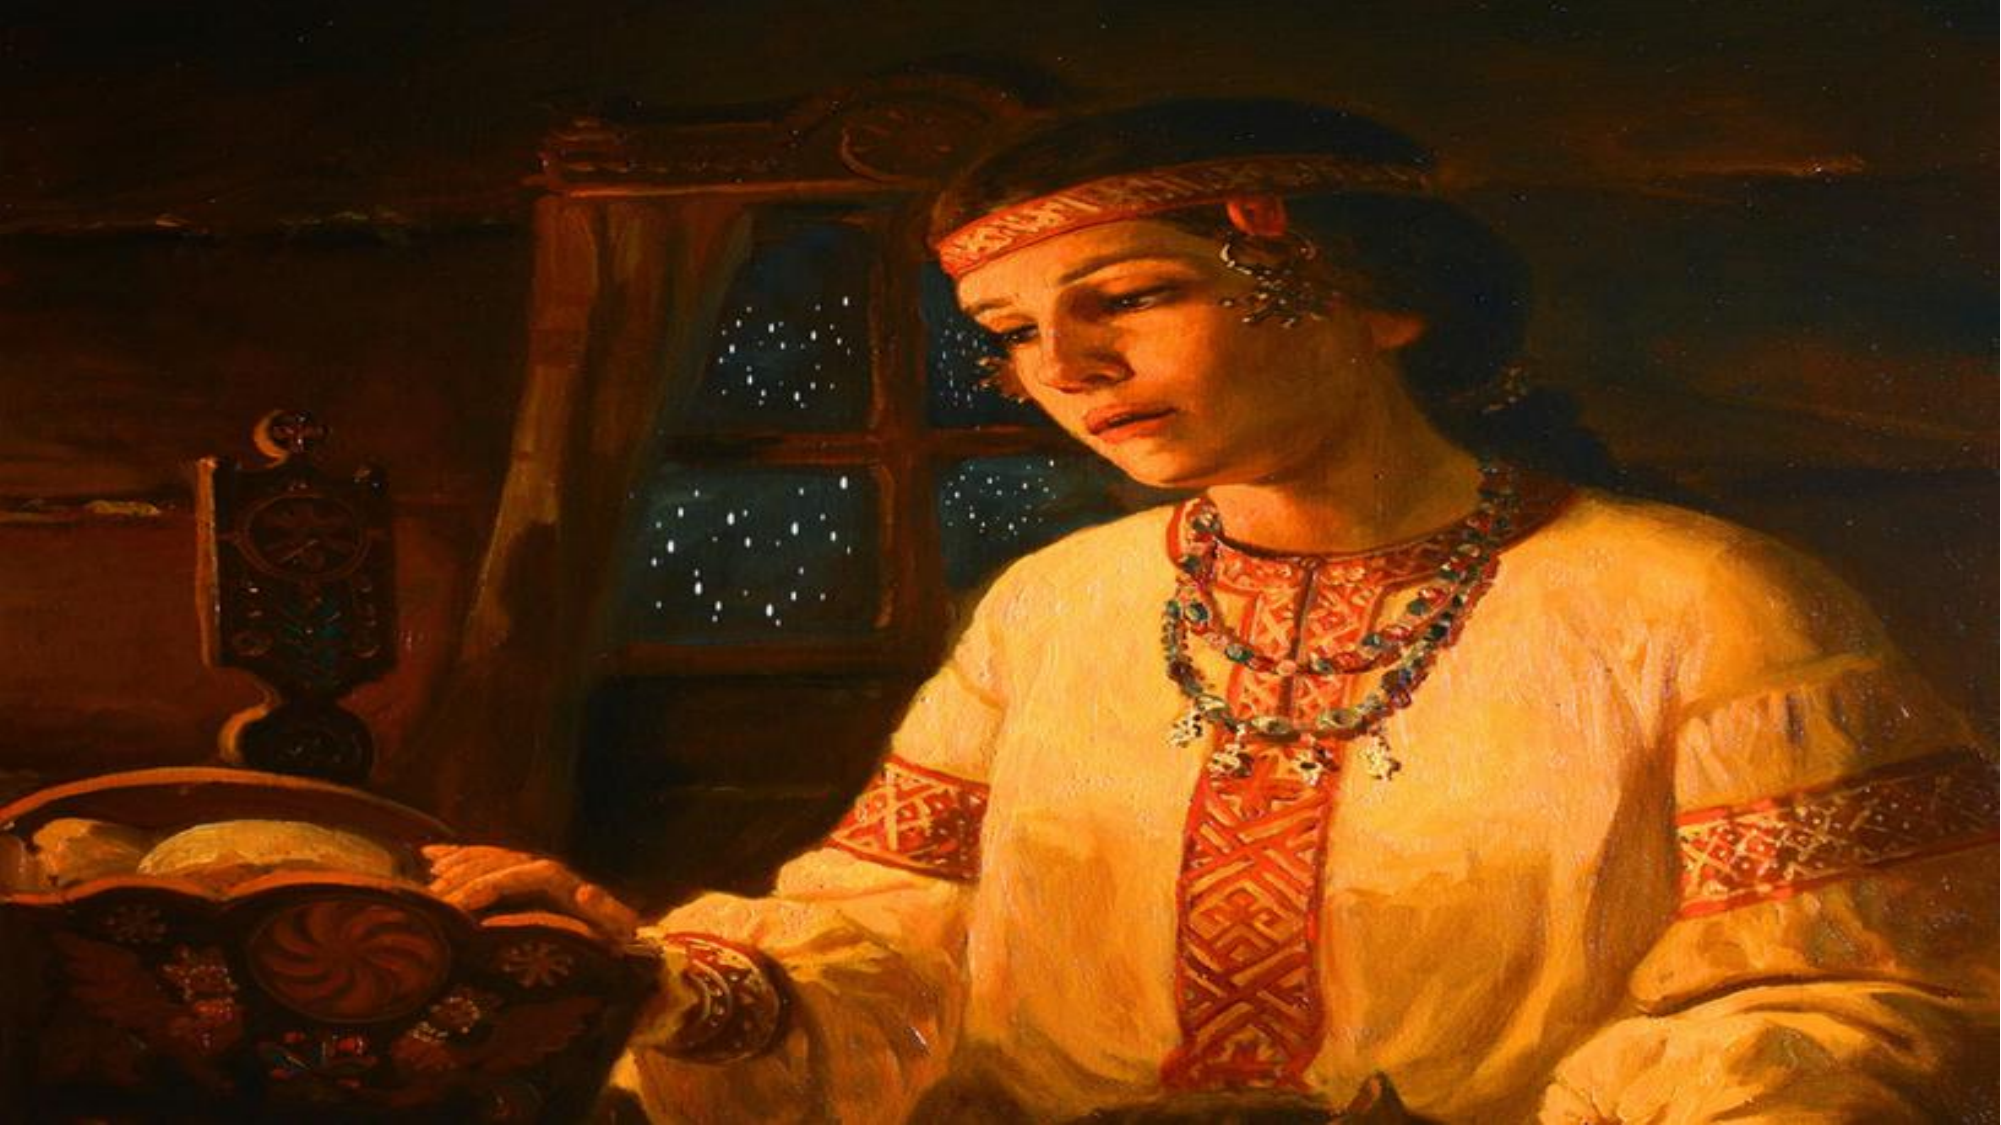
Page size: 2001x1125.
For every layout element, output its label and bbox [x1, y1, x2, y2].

list [0, 0, 2000, 1125]
